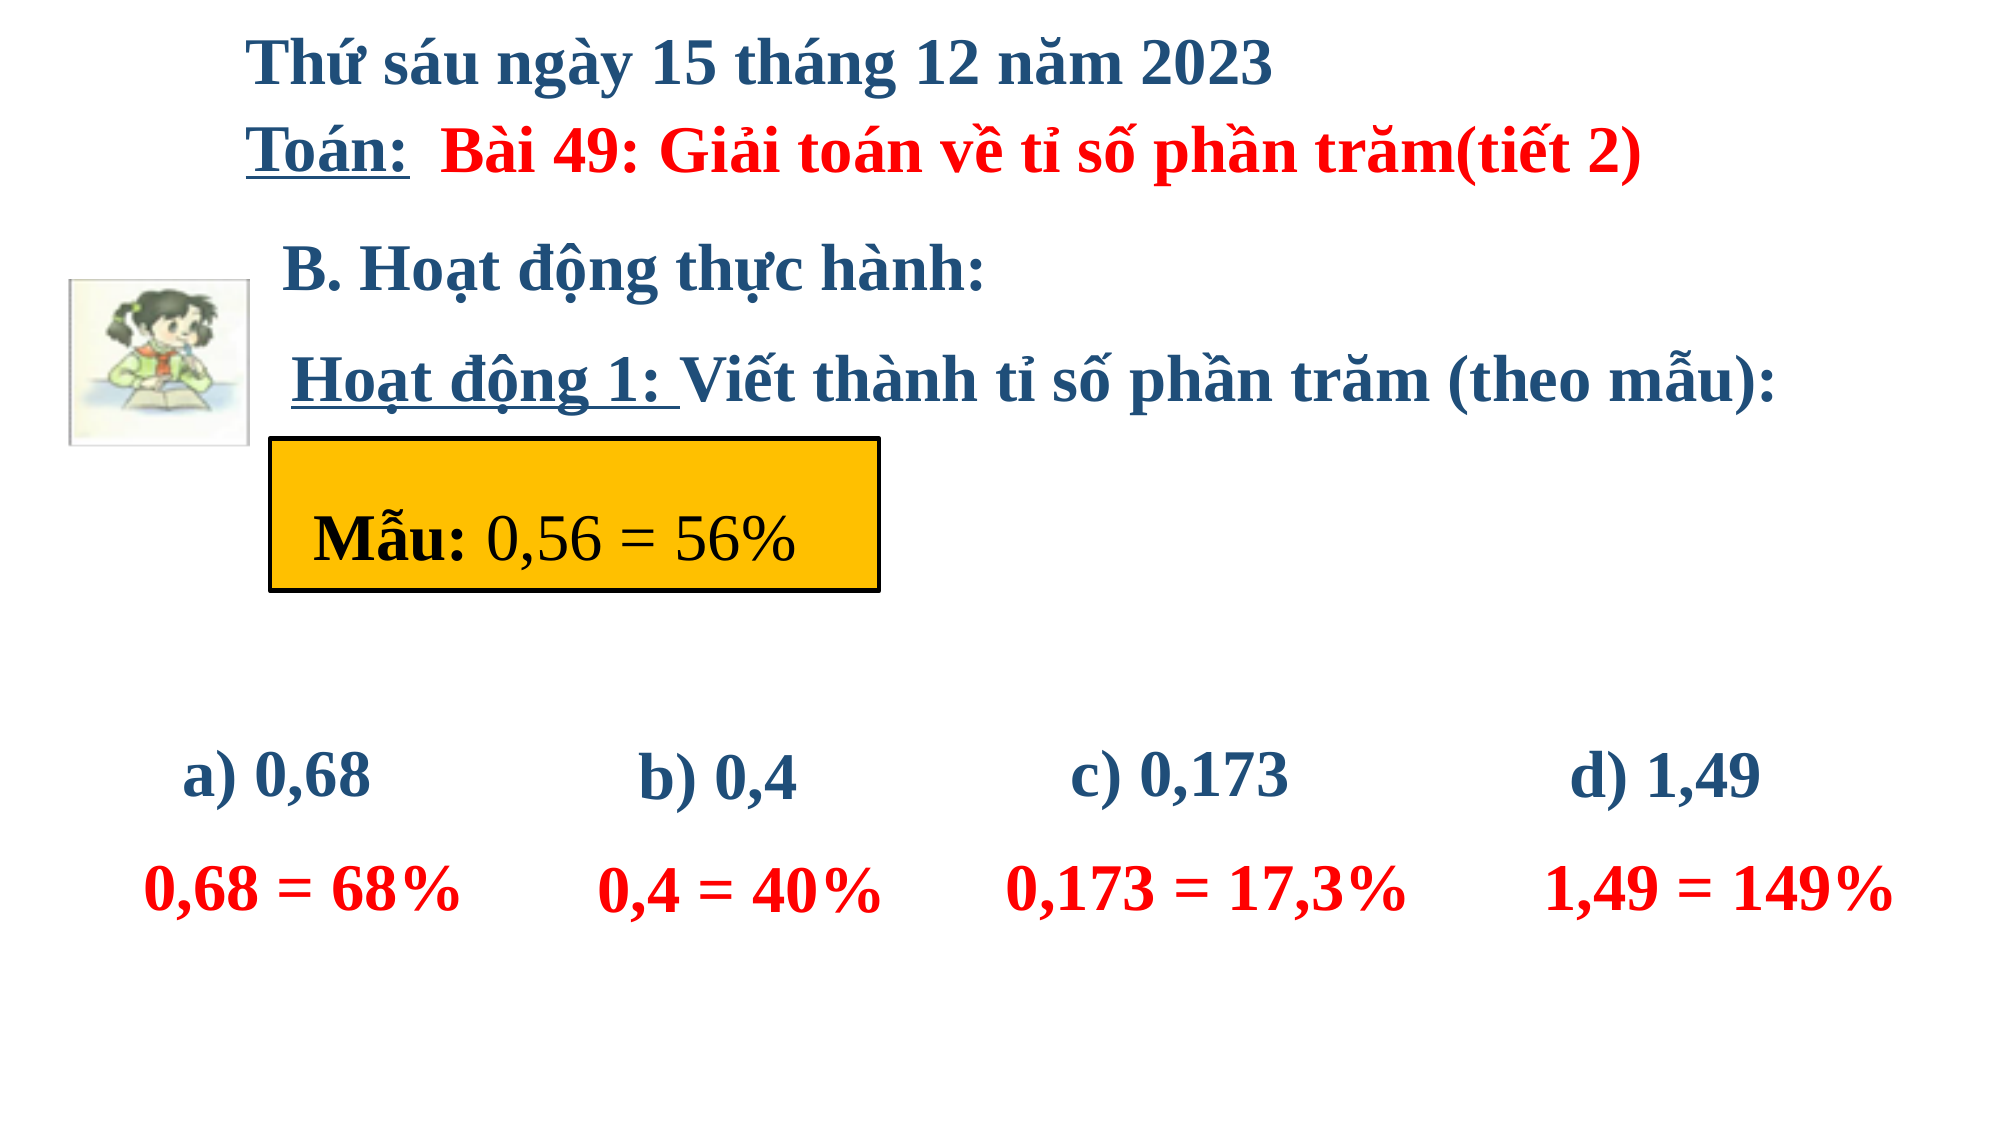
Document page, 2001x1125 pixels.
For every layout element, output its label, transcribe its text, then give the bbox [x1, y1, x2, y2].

text_box 1,49 = 149% [1528, 836, 1982, 932]
text_box B. Hoạt động thực hành: [238, 168, 1071, 279]
picture [67, 279, 250, 449]
text_box Bài 49: Giải toán về tỉ số phần trăm(tiết 2) [396, 50, 1694, 203]
text_box d) 1,49 [1525, 675, 1845, 828]
text_box Mẫu: 0,56 = 56% [270, 438, 880, 591]
text_box 0,4 = 40% [582, 838, 969, 934]
text_box Toán: [202, 49, 493, 203]
text_box 0,68 = 68% [128, 836, 548, 932]
text_box c) 0,173 [1027, 674, 1372, 828]
text_box a) 0,68 [138, 674, 454, 828]
text_box Hoạt động 1: Viết thành tỉ số phần trăm (theo mẫu): [250, 279, 1847, 432]
text_box b) 0,4 [594, 677, 881, 830]
text_box 0,173 = 17,3% [991, 836, 1495, 932]
text_box Thứ sáu ngày 15 tháng 12 năm 2023 [201, 0, 1324, 115]
